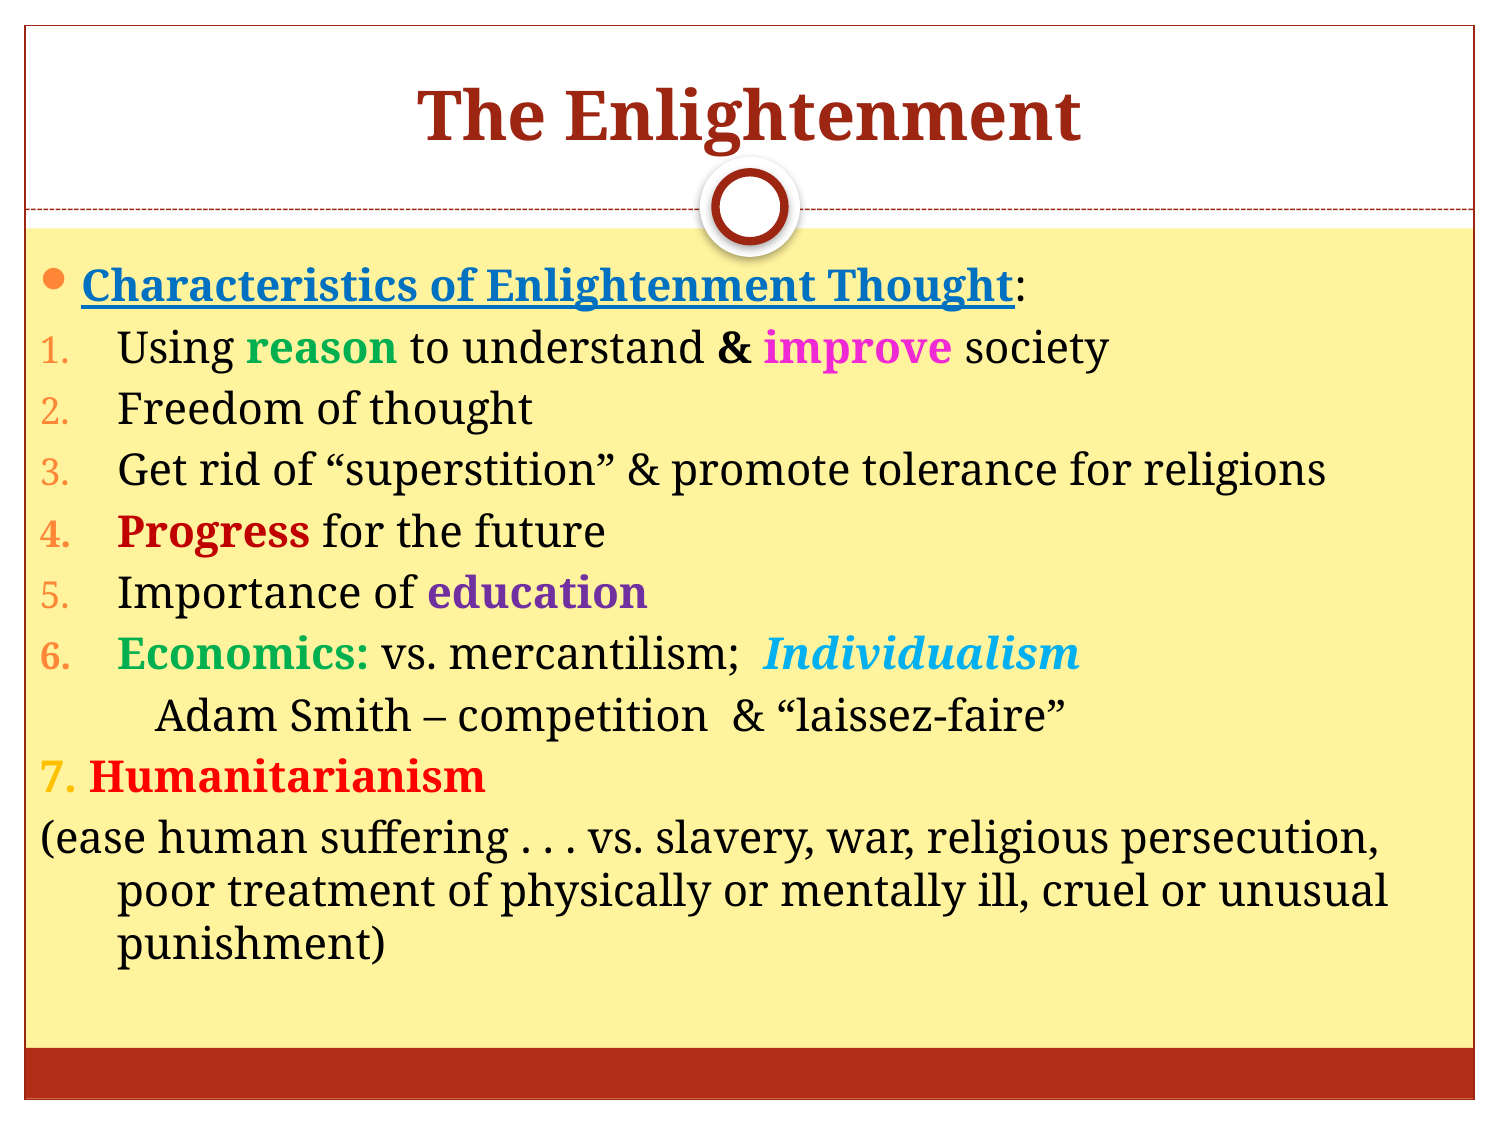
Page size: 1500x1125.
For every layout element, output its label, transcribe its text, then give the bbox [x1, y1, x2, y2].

list Characteristics of Enlightenment Thought: Using reason to understand & improve society Freedom of thought Get rid of “superstition” & promote tolerance for religions Progress for the future Importance of education Economics: vs. mercantilism; Individualism Adam Smith – competition & “laissez-faire” 7. Humanitarianism (ease human suffering . . . vs. slavery, war, religious persecution, poor treatment of physically or mentally ill, cruel or unusual punishment) [24, 250, 1500, 1100]
title The Enlightenment [49, 37, 1450, 162]
